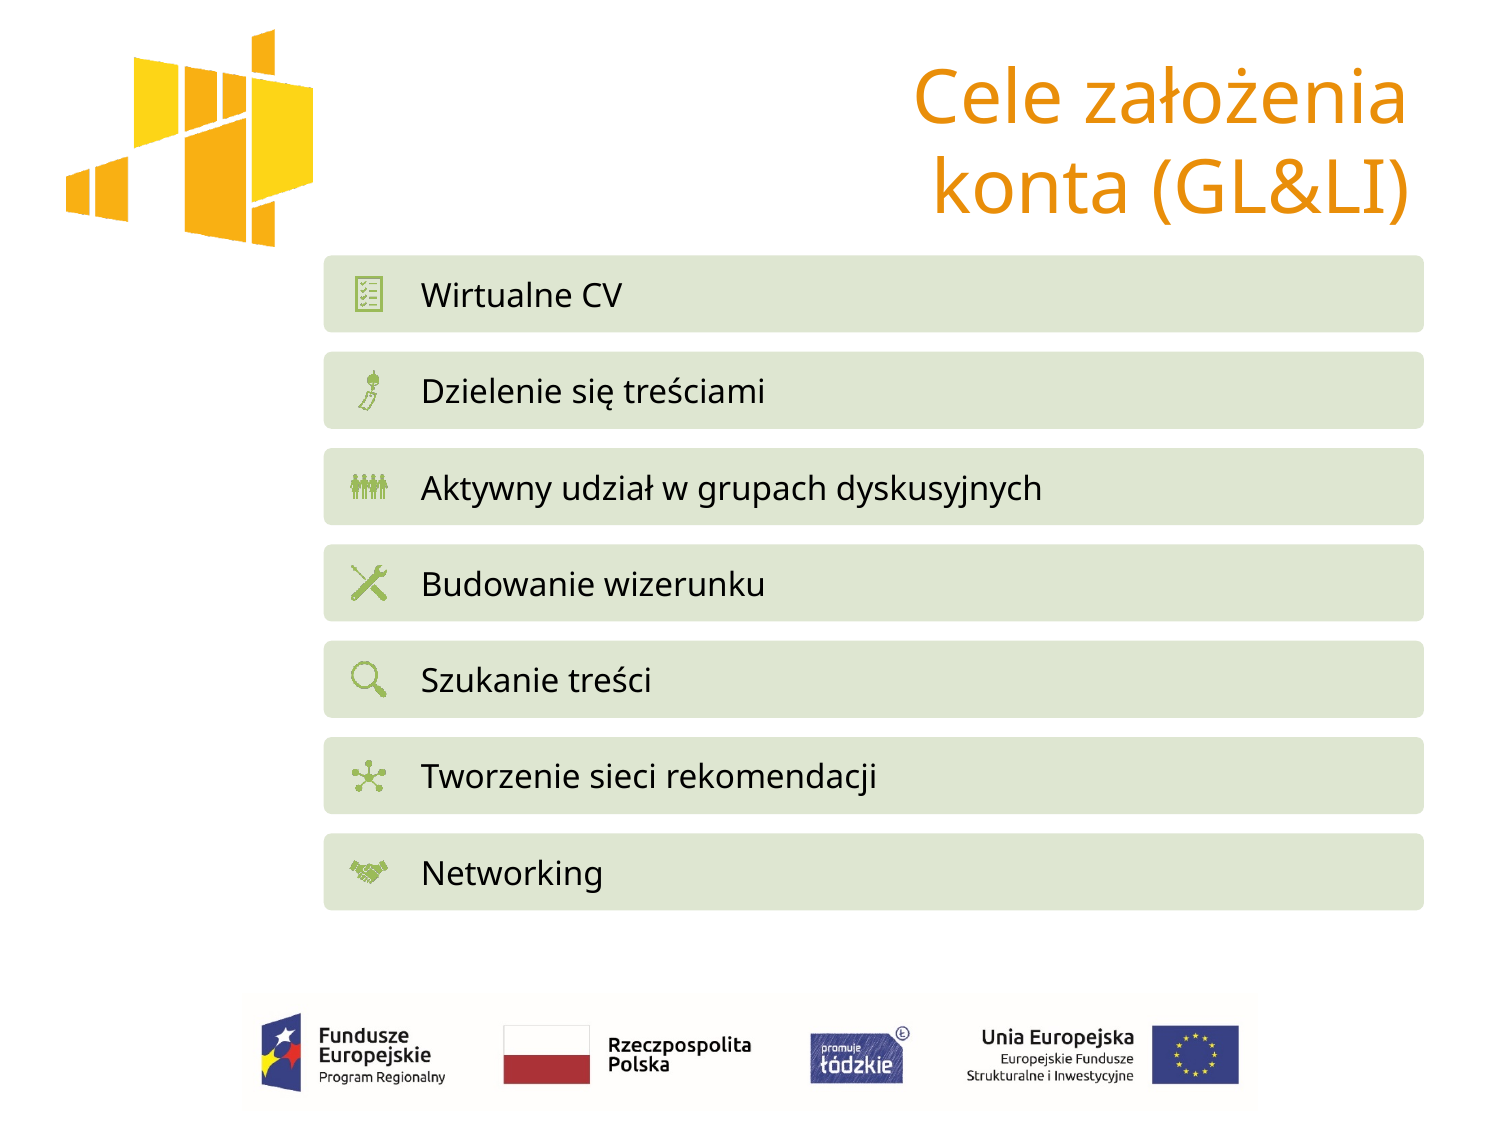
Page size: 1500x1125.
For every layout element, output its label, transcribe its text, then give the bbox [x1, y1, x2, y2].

picture [241, 993, 1259, 1112]
picture [65, 28, 314, 247]
title Cele założenia konta (GL&LI) [750, 45, 1425, 233]
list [323, 255, 1425, 911]
